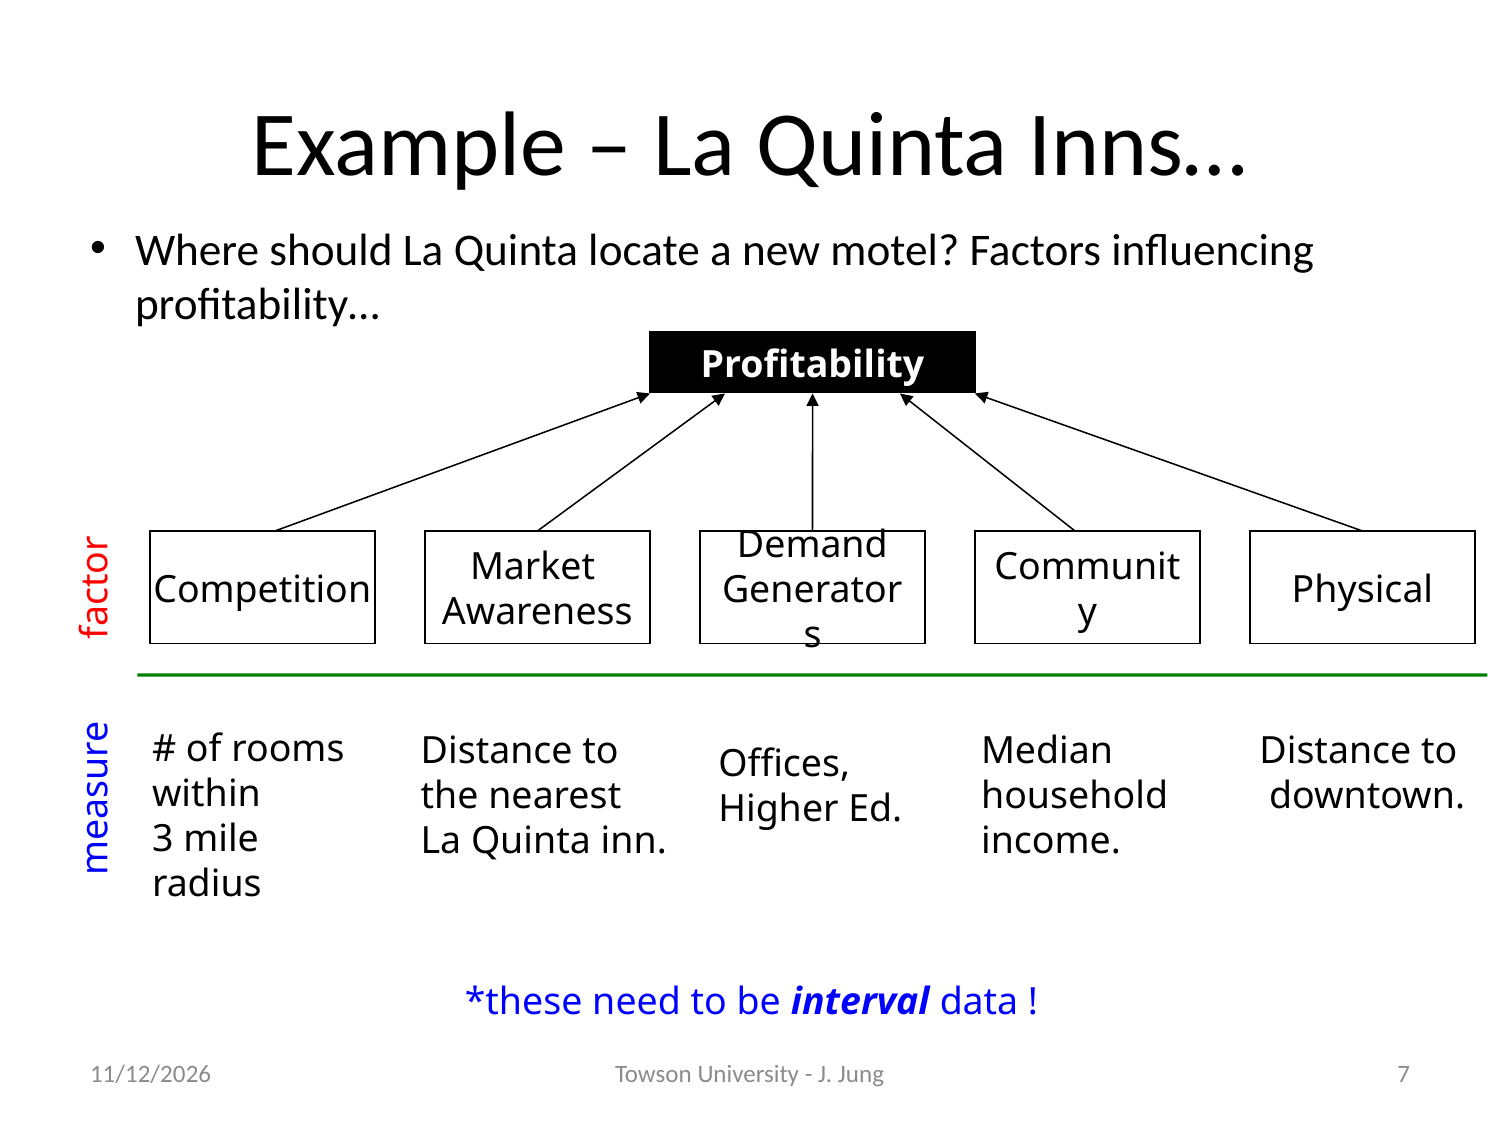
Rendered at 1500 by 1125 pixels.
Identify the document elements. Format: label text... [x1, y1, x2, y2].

text_box [274, 391, 650, 532]
text_box Demand Generators [699, 530, 925, 644]
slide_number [75, 1042, 425, 1103]
text_box Market Awareness [424, 530, 650, 644]
text_box Offices, Higher Ed. [703, 731, 918, 837]
text_box [806, 393, 819, 531]
text_box [537, 393, 725, 532]
text_box [975, 391, 1361, 530]
text_box measure [62, 706, 123, 891]
text_box Competition [149, 530, 375, 644]
text_box Community [974, 530, 1200, 644]
text_box Distance to downtown. [1244, 718, 1480, 824]
text_box [900, 393, 1076, 532]
footer Towson University - J. Jung [512, 1042, 988, 1103]
title Example – La Quinta Inns… [75, 45, 1425, 212]
list Where should La Quinta locate a new motel? Factors influencing profitability… [75, 212, 1425, 338]
text_box factor [62, 521, 123, 655]
text_box *these need to be interval data ! [449, 970, 1053, 1030]
slide_number 7 [1074, 1042, 1425, 1103]
text_box Distance to the nearest La Quinta inn. [405, 719, 682, 869]
text_box # of rooms within 3 mile radius [137, 716, 365, 912]
text_box Median household income. [966, 719, 1183, 869]
text_box Physical [1249, 530, 1475, 644]
text_box Profitability [650, 332, 975, 392]
